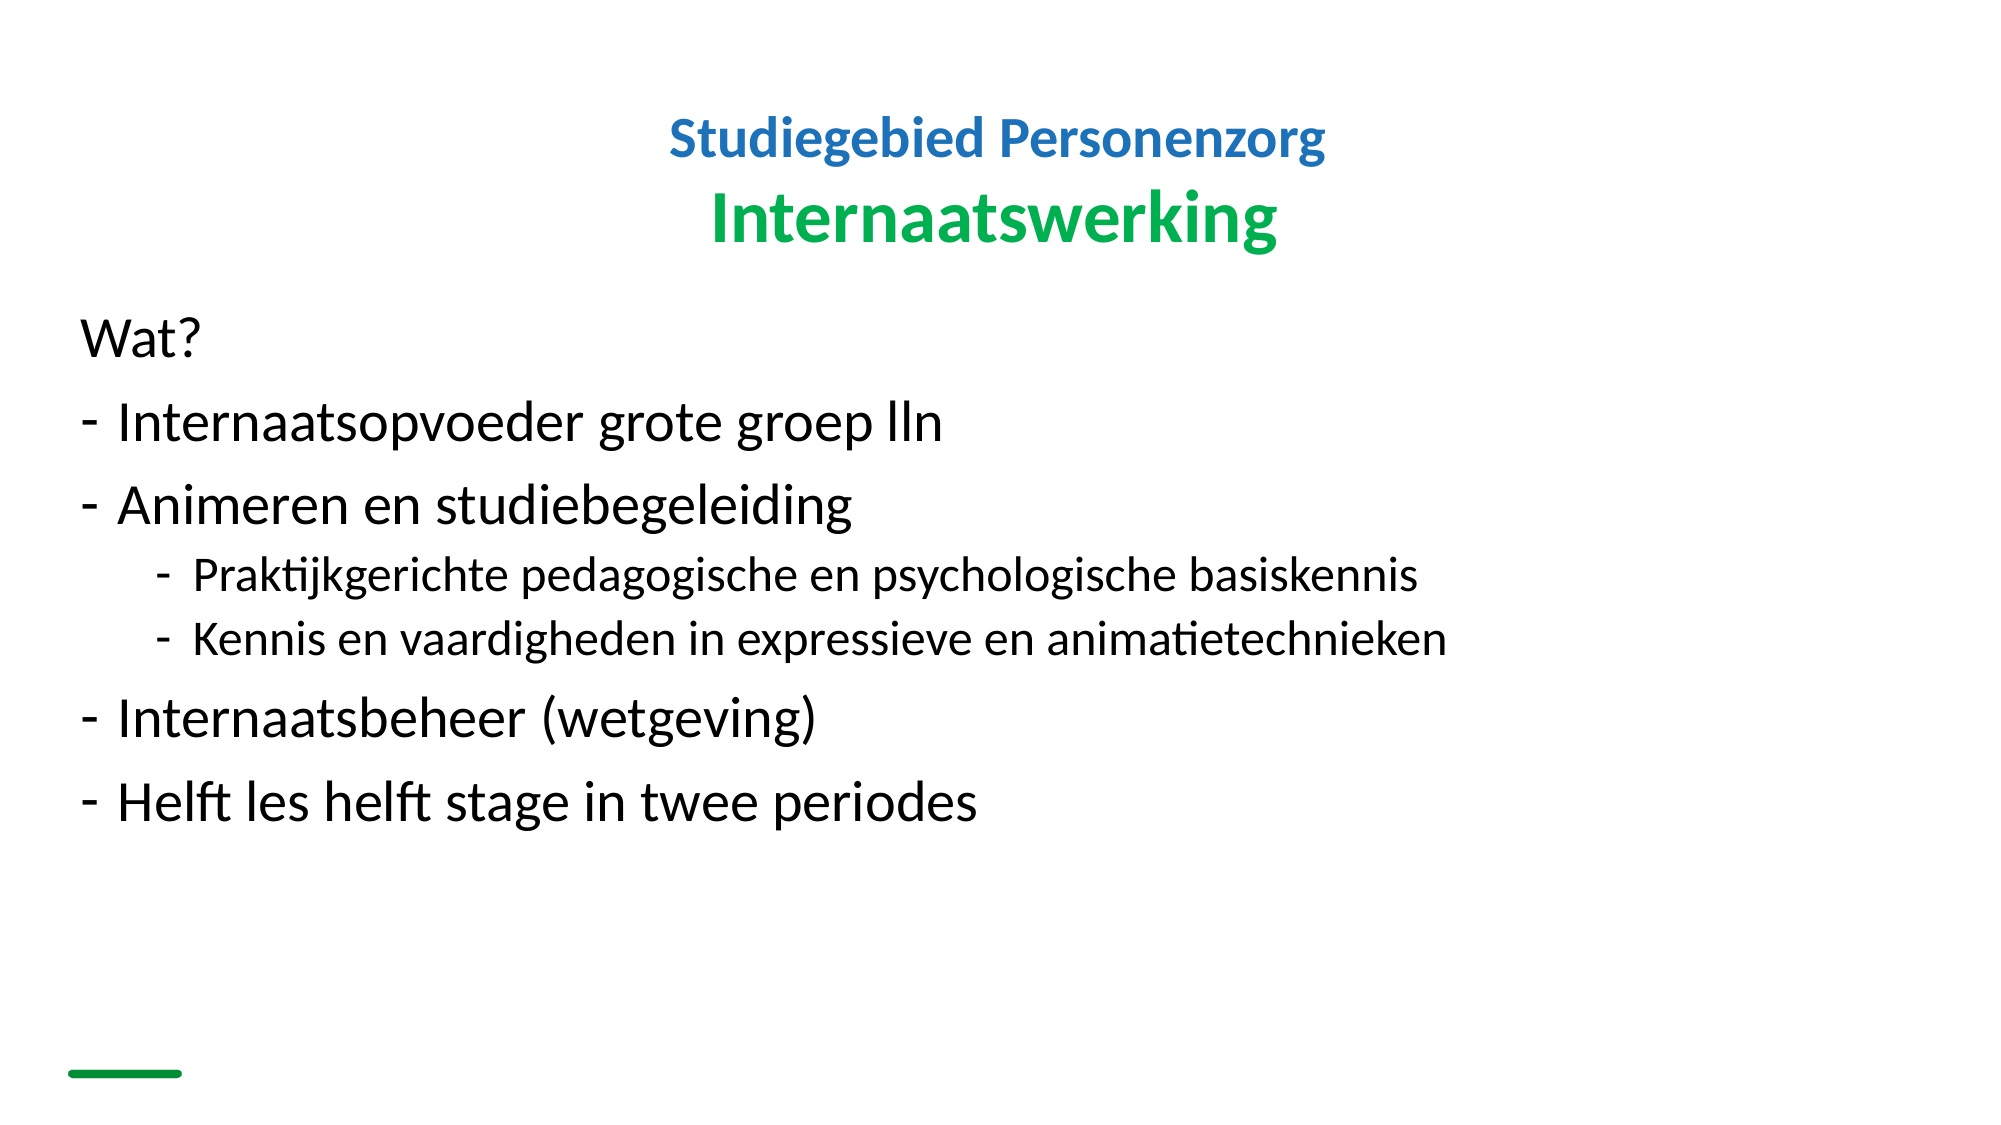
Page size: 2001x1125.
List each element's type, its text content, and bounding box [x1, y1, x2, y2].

title Studiegebied Personenzorg Internaatswerking [65, 59, 1923, 278]
list Wat? Internaatsopvoeder grote groep lln Animeren en studiebegeleiding Praktijkgerichte pedagogische en psychologische basiskennis Kennis en vaardigheden in expressieve en animatietechnieken Internaatsbeheer (wetgeving) Helft les helft stage in twee periodes [65, 299, 1923, 1014]
picture [65, 1065, 184, 1082]
